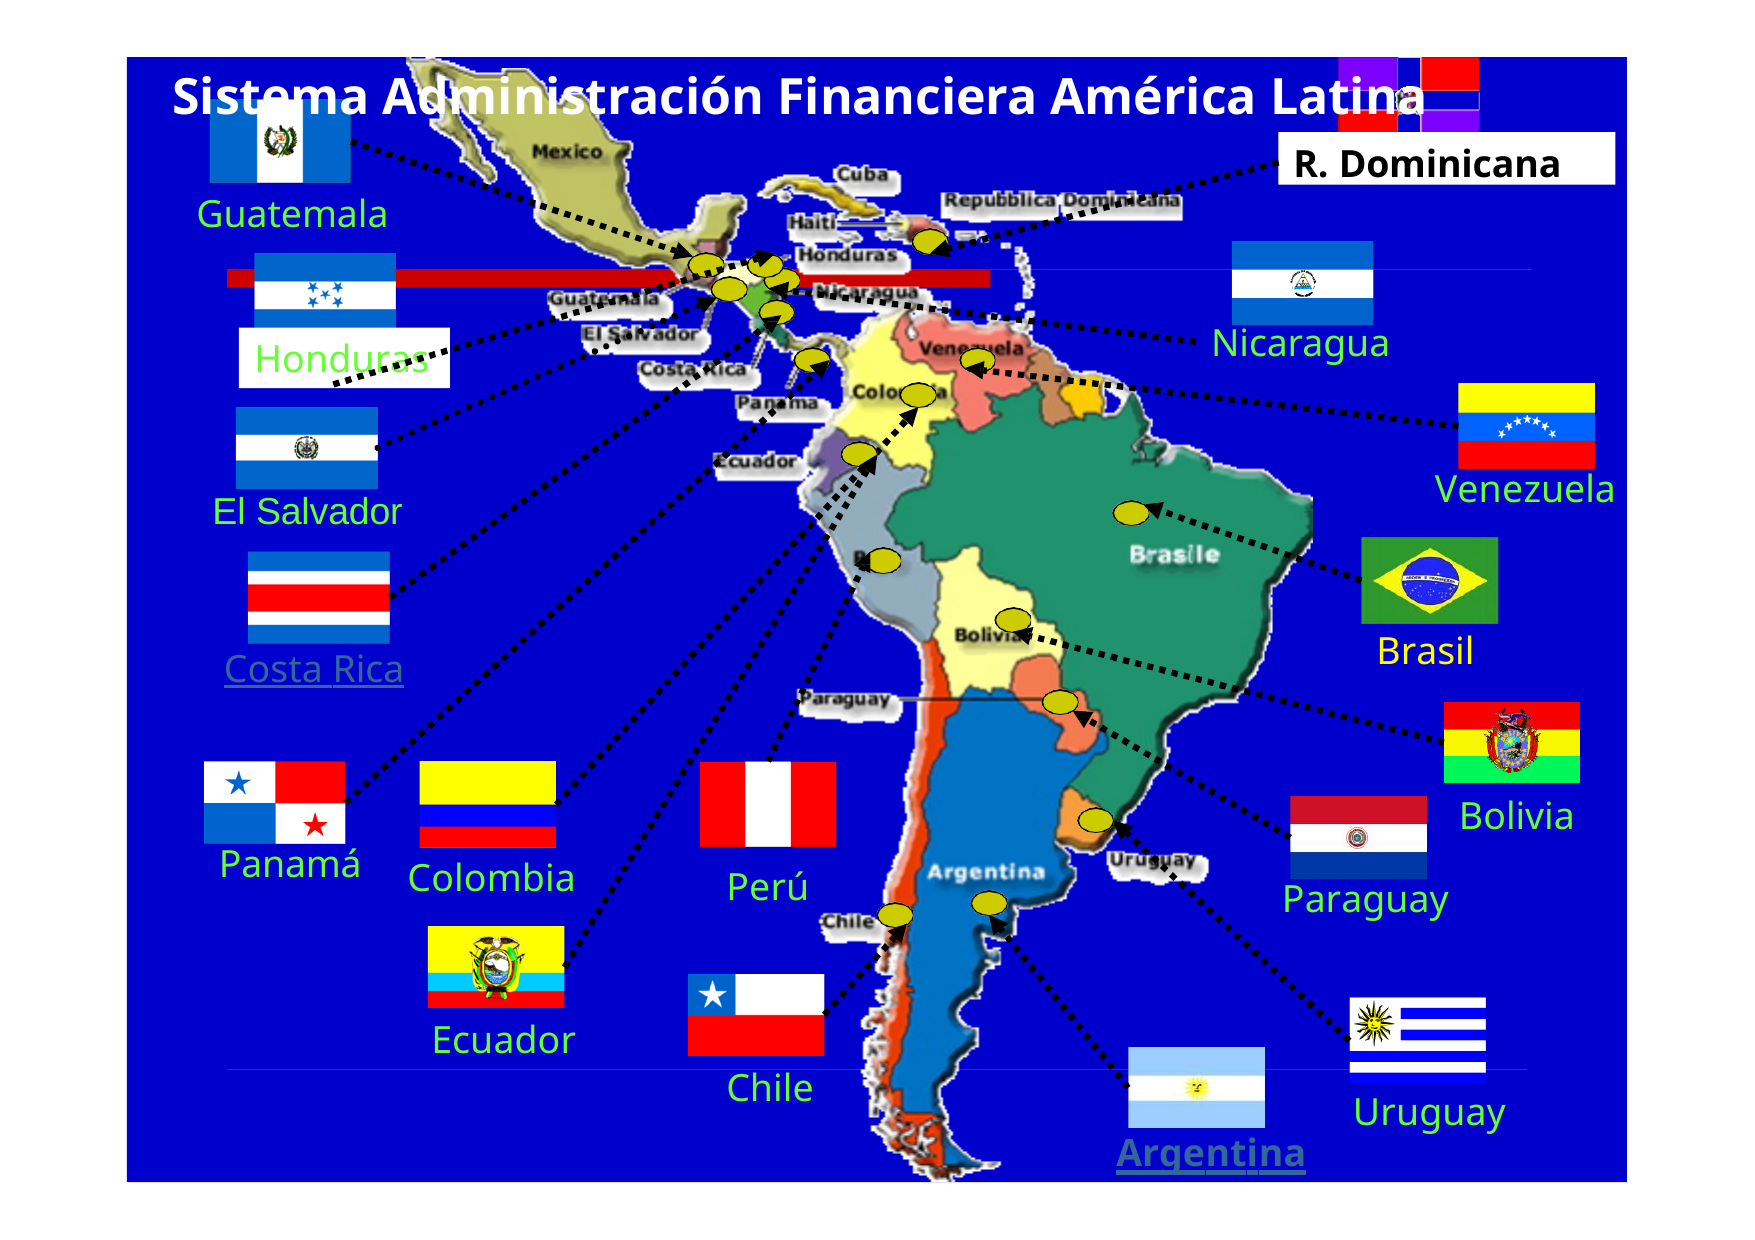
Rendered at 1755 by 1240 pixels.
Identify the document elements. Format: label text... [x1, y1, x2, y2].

text_box [1040, 319, 1048, 327]
text_box [584, 305, 592, 313]
text_box [529, 489, 539, 499]
text_box [344, 376, 353, 385]
text_box R. Dominicana [1588, 132, 1616, 185]
text_box [404, 357, 413, 366]
text_box [710, 276, 748, 302]
text_box [1168, 872, 1178, 881]
text_box [796, 576, 805, 585]
text_box [1166, 388, 1174, 397]
text_box [1229, 800, 1238, 809]
text_box [374, 444, 381, 451]
text_box [477, 399, 484, 406]
text_box [389, 754, 399, 763]
text_box [440, 347, 448, 356]
text_box [1231, 685, 1239, 693]
text_box [1059, 1002, 1068, 1012]
text_box [1337, 57, 1480, 62]
text_box [466, 404, 473, 411]
text_box [1110, 731, 1119, 740]
text_box [817, 291, 825, 299]
text_box [1291, 700, 1300, 709]
text_box [795, 382, 804, 392]
text_box [808, 554, 818, 564]
text_box [721, 450, 731, 460]
text_box [472, 678, 482, 687]
text_box [408, 577, 417, 586]
text_box [970, 890, 1008, 916]
text_box [620, 864, 629, 873]
text_box [1203, 393, 1211, 401]
text_box [965, 361, 987, 380]
text_box [841, 501, 850, 510]
text_box [1077, 807, 1114, 833]
text_box [407, 737, 417, 746]
text_box [721, 612, 731, 623]
text_box [580, 452, 590, 462]
text_box [831, 492, 841, 503]
text_box [1005, 369, 1012, 377]
text_box [426, 720, 436, 729]
text_box [499, 511, 509, 520]
text_box [1259, 542, 1268, 551]
text_box [570, 460, 580, 469]
text_box [648, 322, 656, 330]
text_box [802, 565, 812, 574]
text_box [699, 761, 837, 847]
text_box [858, 454, 877, 478]
text_box [601, 896, 610, 905]
text_box [1206, 678, 1215, 687]
text_box [203, 761, 346, 845]
text_box [227, 272, 254, 288]
text_box [562, 960, 571, 970]
text_box [1052, 321, 1060, 328]
text_box [665, 789, 675, 799]
text_box [546, 368, 553, 375]
text_box [637, 328, 644, 335]
text_box [831, 619, 840, 629]
text_box [1318, 563, 1327, 572]
text_box [679, 659, 689, 669]
text_box [814, 511, 824, 521]
text_box [1305, 999, 1315, 1010]
text_box [352, 787, 362, 797]
text_box [444, 703, 454, 713]
text_box [1283, 551, 1292, 559]
text_box [1253, 399, 1260, 407]
text_box [758, 299, 795, 325]
text_box [755, 576, 765, 586]
text_box [564, 593, 574, 603]
text_box [1333, 1025, 1343, 1035]
text_box [1250, 812, 1260, 822]
text_box [840, 441, 878, 467]
text_box [536, 319, 545, 328]
text_box [1104, 381, 1112, 389]
text_box [601, 438, 610, 447]
text_box [1116, 382, 1124, 390]
text_box [1290, 403, 1298, 411]
text_box [1215, 394, 1223, 402]
text_box [1131, 743, 1141, 753]
text_box [730, 604, 740, 613]
text_box [385, 439, 393, 446]
text_box [638, 526, 648, 535]
text_box [1327, 710, 1336, 718]
text_box [1314, 1008, 1324, 1018]
text_box [1159, 863, 1169, 873]
text_box [1236, 534, 1245, 543]
text_box [1113, 820, 1134, 841]
text_box [1218, 681, 1227, 690]
text_box [713, 622, 723, 632]
text_box [660, 317, 667, 325]
text_box [637, 705, 647, 715]
text_box [647, 517, 657, 527]
text_box [770, 743, 779, 752]
text_box [607, 885, 617, 895]
text_box [254, 272, 396, 327]
text_box [679, 768, 688, 777]
text_box Argentina [1114, 1127, 1327, 1175]
text_box [1255, 691, 1263, 699]
text_box [1170, 669, 1179, 678]
text_box [876, 902, 914, 928]
text_box [661, 394, 671, 403]
text_box [396, 272, 406, 288]
text_box [607, 298, 616, 306]
text_box Venezuela [1432, 462, 1630, 510]
text_box [1267, 694, 1275, 703]
text_box [666, 501, 676, 510]
text_box [763, 272, 801, 293]
text_box [815, 544, 824, 553]
text_box [587, 761, 597, 771]
text_box [793, 347, 831, 373]
text_box [524, 322, 532, 331]
text_box [546, 610, 556, 620]
text_box [368, 369, 377, 377]
text_box [820, 642, 829, 651]
text_box [613, 875, 623, 884]
text_box [1089, 325, 1097, 333]
text_box [1247, 538, 1256, 547]
text_box [990, 312, 998, 320]
text_box Nicaragua [1208, 316, 1402, 364]
text_box [747, 585, 757, 594]
text_box [1150, 855, 1160, 864]
text_box [625, 333, 633, 340]
text_box [626, 853, 636, 863]
text_box [1079, 378, 1087, 386]
text_box [702, 364, 711, 374]
text_box [1232, 932, 1242, 941]
text_box [769, 281, 789, 301]
text_box [965, 309, 973, 318]
text_box [454, 694, 463, 704]
text_box [696, 641, 706, 650]
text_box [767, 408, 777, 418]
text_box [693, 475, 703, 485]
text_box [770, 618, 779, 628]
text_box [1012, 944, 1021, 954]
text_box [488, 394, 496, 401]
text_box [1324, 1016, 1333, 1027]
text_box Perú [724, 861, 814, 909]
text_box [916, 303, 924, 311]
text_box [988, 915, 1009, 936]
text_box [803, 675, 812, 685]
text_box [362, 779, 371, 788]
text_box [463, 686, 473, 696]
text_box [438, 555, 448, 564]
text_box [1352, 716, 1360, 724]
text_box [1451, 422, 1459, 430]
text_box [698, 736, 708, 745]
text_box [1003, 314, 1011, 322]
text_box [978, 311, 986, 319]
text_box [1365, 412, 1373, 420]
text_box [836, 608, 845, 617]
text_box [431, 419, 439, 426]
text_box [953, 308, 961, 316]
text_box [536, 618, 546, 628]
text_box [1190, 391, 1198, 399]
text_box Honduras [252, 332, 437, 380]
text_box [688, 650, 698, 660]
text_box [659, 800, 668, 809]
text_box [500, 388, 507, 396]
text_box [631, 416, 640, 425]
text_box [1061, 641, 1070, 650]
text_box [1250, 949, 1261, 958]
text_box [1364, 719, 1372, 727]
text_box [528, 627, 537, 637]
text_box [620, 723, 630, 733]
text_box [454, 409, 461, 416]
text_box [570, 779, 580, 789]
title Sistema Administración Financiera América Latina [170, 62, 1588, 272]
text_box [781, 720, 790, 730]
text_box [573, 585, 583, 594]
text_box [654, 686, 664, 696]
text_box [1164, 335, 1172, 343]
text_box [684, 484, 694, 494]
text_box [1029, 373, 1037, 380]
text_box [619, 294, 628, 303]
text_box [829, 293, 837, 301]
text_box [764, 567, 773, 576]
text_box [489, 518, 499, 528]
text_box [1176, 336, 1184, 344]
text_box [1239, 806, 1249, 816]
text_box [1146, 663, 1154, 671]
text_box [1296, 991, 1306, 1001]
text_box [1041, 373, 1049, 382]
text_box [1019, 954, 1029, 963]
text_box [672, 778, 681, 788]
text_box [743, 661, 753, 671]
text_box [1228, 396, 1236, 403]
text_box [730, 682, 740, 692]
text_box [1218, 793, 1227, 803]
text_box [742, 335, 752, 344]
text_box [435, 711, 445, 721]
text_box [610, 551, 620, 561]
text_box [798, 687, 807, 696]
text_box [804, 289, 813, 297]
text_box [1112, 500, 1150, 526]
text_box [992, 368, 1000, 376]
text_box [1049, 638, 1058, 646]
text_box [848, 474, 858, 484]
text_box [621, 423, 630, 432]
text_box [631, 290, 640, 299]
text_box [752, 328, 762, 338]
text_box [814, 653, 823, 662]
text_box [746, 272, 784, 278]
text_box [1177, 880, 1187, 890]
text_box [1142, 750, 1152, 759]
text_box [765, 754, 774, 763]
text_box [830, 998, 840, 1008]
text_box [343, 796, 353, 805]
text_box [1261, 819, 1270, 828]
text_box [575, 939, 584, 948]
text_box [898, 407, 919, 428]
text_box [639, 832, 649, 841]
text_box [671, 386, 681, 396]
text_box [448, 547, 458, 557]
text_box [612, 732, 622, 742]
text_box [1054, 375, 1062, 383]
text_box [1015, 316, 1023, 324]
text_box [1425, 734, 1433, 743]
text_box [601, 559, 611, 569]
text_box [519, 496, 529, 506]
text_box [1073, 644, 1082, 653]
text_box [1153, 387, 1161, 395]
text_box [1178, 390, 1186, 398]
text_box [580, 353, 587, 360]
text_box [1458, 383, 1595, 462]
text_box Bolivia [1456, 789, 1586, 837]
text_box [427, 926, 565, 1008]
text_box [1109, 653, 1118, 662]
text_box [1279, 697, 1288, 706]
text_box [722, 350, 732, 359]
text_box Ecuador [429, 1013, 586, 1061]
text_box [1269, 966, 1279, 975]
text_box [510, 503, 519, 513]
text_box [1127, 330, 1135, 338]
text_box [568, 949, 578, 959]
text_box [1315, 406, 1323, 414]
text_box [417, 728, 426, 738]
text_box [387, 591, 397, 601]
text_box [610, 430, 620, 440]
text_box [772, 557, 782, 567]
text_box [1122, 657, 1130, 665]
text_box [548, 315, 557, 324]
text_box [1212, 526, 1221, 535]
text_box [1271, 546, 1280, 555]
text_box [1134, 660, 1142, 668]
text_box [887, 923, 907, 944]
text_box [1097, 650, 1106, 659]
text_box [866, 297, 874, 305]
text_box [705, 631, 714, 641]
text_box [1082, 1031, 1092, 1041]
text_box [1278, 974, 1288, 983]
text_box [555, 602, 565, 611]
text_box [702, 467, 712, 477]
text_box [380, 762, 390, 772]
text_box [420, 424, 427, 431]
text_box [994, 607, 1032, 633]
text_box [854, 479, 863, 489]
text_box [1051, 992, 1060, 1002]
text_box [1114, 328, 1122, 336]
text_box [1175, 768, 1184, 777]
text_box [687, 272, 705, 278]
text_box [1436, 738, 1445, 746]
text_box [1182, 672, 1191, 681]
text_box [738, 594, 748, 604]
text_box [828, 522, 837, 532]
text_box [1302, 405, 1310, 413]
text_box [822, 502, 832, 512]
text_box [1277, 402, 1285, 410]
text_box [641, 408, 651, 418]
text_box [1207, 787, 1216, 797]
text_box [1151, 333, 1159, 341]
text_box [469, 533, 478, 542]
text_box [1315, 706, 1324, 715]
text_box [1004, 934, 1013, 944]
text_box [247, 551, 390, 642]
text_box [1194, 675, 1203, 684]
text_box [1402, 416, 1409, 424]
text_box [881, 437, 891, 447]
text_box [842, 294, 850, 302]
text_box [878, 447, 883, 456]
text_box [1377, 413, 1385, 421]
text_box [1414, 417, 1422, 425]
text_box [671, 312, 679, 320]
text_box [891, 300, 899, 308]
text_box [371, 770, 380, 781]
text_box [1037, 635, 1045, 643]
text_box [679, 276, 688, 285]
text_box [856, 467, 863, 474]
text_box [550, 474, 559, 484]
text_box [481, 669, 491, 679]
text_box [656, 509, 666, 518]
text_box [1066, 377, 1074, 385]
text_box [787, 709, 796, 718]
text_box [1290, 796, 1427, 872]
text_box [783, 597, 792, 607]
text_box [416, 354, 425, 363]
text_box [1444, 702, 1580, 783]
text_box [1128, 1047, 1265, 1127]
text_box [1413, 731, 1421, 740]
text_box [1231, 272, 1374, 316]
text_box [1306, 559, 1315, 568]
text_box [1066, 1012, 1076, 1022]
text_box [1342, 1033, 1352, 1044]
text_box [739, 433, 749, 443]
text_box [683, 307, 690, 314]
text_box [380, 365, 389, 373]
text_box [1121, 737, 1130, 747]
text_box [825, 630, 834, 640]
text_box [1012, 627, 1034, 646]
text_box [959, 347, 996, 373]
text_box [663, 677, 672, 687]
text_box [1143, 502, 1164, 520]
text_box [1342, 571, 1351, 580]
text_box [596, 301, 604, 310]
text_box [512, 326, 520, 335]
text_box [776, 399, 786, 409]
text_box [500, 330, 508, 338]
text_box [804, 374, 814, 384]
text_box [821, 1007, 831, 1017]
text_box [1106, 1061, 1115, 1070]
text_box [879, 298, 887, 307]
text_box [452, 343, 460, 352]
text_box [853, 552, 871, 574]
text_box Brasil [1374, 624, 1483, 672]
text_box [614, 338, 621, 345]
text_box [500, 653, 509, 662]
text_box [1265, 400, 1273, 408]
text_box [928, 305, 936, 313]
text_box [1439, 421, 1447, 428]
text_box [398, 584, 407, 594]
text_box [1132, 837, 1142, 847]
text_box [687, 974, 825, 1057]
text_box [643, 287, 652, 295]
text_box [392, 362, 401, 370]
text_box [629, 534, 639, 544]
text_box [646, 696, 656, 706]
text_box [1327, 408, 1335, 415]
text_box [712, 458, 721, 468]
text_box Chile [724, 1061, 822, 1109]
text_box [797, 530, 807, 540]
text_box [1401, 728, 1409, 737]
text_box [1330, 567, 1339, 576]
text_box [651, 401, 661, 411]
text_box [1099, 724, 1108, 733]
text_box [572, 308, 580, 317]
text_box [1223, 923, 1233, 933]
text_box [332, 379, 341, 388]
text_box [1072, 710, 1098, 729]
text_box [511, 383, 519, 391]
text_box [655, 283, 664, 292]
text_box [1340, 409, 1347, 417]
text_box [792, 698, 801, 707]
text_box [712, 357, 722, 367]
text_box [1077, 323, 1085, 332]
text_box [692, 746, 701, 756]
text_box [692, 371, 701, 381]
text_box [854, 296, 862, 304]
text_box Panamá [216, 837, 372, 885]
text_box [776, 731, 785, 741]
text_box [397, 434, 404, 441]
text_box [855, 970, 865, 980]
text_box [595, 751, 605, 761]
text_box [863, 961, 873, 971]
text_box [1243, 688, 1251, 696]
text_box [479, 525, 488, 535]
text_box Paraguay [1279, 872, 1460, 920]
text_box [398, 745, 408, 755]
text_box [1177, 514, 1186, 523]
text_box [707, 272, 725, 278]
text_box [1027, 963, 1037, 973]
text_box [758, 416, 768, 426]
text_box [1128, 384, 1136, 392]
text_box [1272, 825, 1281, 835]
text_box [583, 576, 592, 586]
text_box [1376, 722, 1384, 731]
text_box [730, 442, 740, 451]
text_box [847, 586, 856, 595]
text_box [671, 668, 681, 678]
text_box [880, 942, 890, 952]
text_box [418, 569, 428, 579]
text_box [1214, 914, 1224, 924]
text_box [539, 481, 549, 491]
text_box Colombia [405, 851, 585, 899]
text_box [568, 358, 576, 365]
text_box [238, 327, 450, 389]
text_box [899, 382, 937, 408]
text_box [717, 704, 727, 713]
text_box [1241, 940, 1251, 950]
text_box [789, 586, 799, 596]
text_box [1196, 897, 1205, 907]
text_box [620, 542, 629, 552]
text_box [1189, 338, 1197, 346]
text_box [809, 664, 818, 673]
text_box [1303, 703, 1312, 712]
text_box [1153, 756, 1162, 765]
text_box [1098, 1051, 1107, 1061]
text_box [789, 539, 799, 549]
text_box [1388, 725, 1397, 734]
text_box [1426, 419, 1434, 427]
text_box [523, 378, 530, 386]
text_box [408, 429, 416, 436]
text_box [691, 273, 700, 281]
text_box [1065, 322, 1073, 330]
text_box Uruguay [1350, 1085, 1514, 1133]
text_box [458, 540, 468, 549]
text_box [406, 272, 1313, 1182]
text_box [476, 337, 484, 345]
text_box [646, 821, 655, 831]
text_box [1295, 555, 1304, 564]
text_box [633, 842, 642, 852]
text_box [846, 980, 856, 989]
text_box [1041, 689, 1079, 715]
text_box [941, 307, 949, 315]
text_box [1113, 1070, 1123, 1080]
text_box [750, 650, 759, 660]
text_box [1141, 385, 1149, 393]
text_box [1027, 317, 1035, 325]
text_box [1035, 973, 1045, 983]
text_box [356, 372, 365, 381]
text_box [488, 333, 497, 342]
text_box [1164, 762, 1173, 772]
text_box [732, 342, 742, 352]
text_box [1140, 332, 1147, 339]
text_box [652, 810, 662, 820]
text_box [1205, 905, 1215, 916]
text_box [1349, 997, 1486, 1083]
text_box [591, 444, 600, 455]
text_box [1091, 380, 1099, 387]
text_box [749, 425, 758, 434]
text_box [1390, 415, 1398, 423]
text_box [1185, 775, 1195, 784]
text_box [809, 360, 830, 380]
text_box [1188, 518, 1197, 527]
text_box [806, 520, 815, 530]
text_box [428, 561, 438, 572]
text_box [1224, 530, 1233, 539]
text_box Costa Rica [221, 642, 424, 690]
text_box [675, 492, 685, 502]
text_box [560, 312, 568, 321]
text_box [864, 547, 902, 574]
text_box [705, 725, 714, 735]
text_box [1186, 889, 1196, 898]
text_box [847, 490, 857, 500]
text_box [792, 288, 800, 296]
text_box [1339, 713, 1348, 721]
text_box [588, 917, 597, 927]
text_box [757, 640, 766, 649]
text_box [785, 391, 795, 401]
text_box [553, 798, 563, 807]
text_box [581, 928, 591, 937]
text_box [594, 907, 604, 916]
text_box [603, 343, 610, 350]
text_box [1085, 647, 1094, 656]
text_box [1074, 1022, 1084, 1031]
text_box [1165, 509, 1174, 518]
text_box [704, 272, 712, 278]
text_box [1361, 537, 1499, 625]
text_box [592, 568, 602, 577]
text_box [737, 672, 746, 681]
text_box [1141, 846, 1151, 856]
text_box [685, 757, 695, 767]
text_box [1196, 781, 1206, 791]
text_box [428, 350, 436, 359]
text_box [872, 952, 881, 962]
text_box [842, 597, 851, 606]
text_box [1240, 397, 1248, 405]
text_box [1260, 957, 1269, 967]
text_box [694, 296, 717, 314]
text_box [443, 414, 450, 421]
text_box [406, 57, 1313, 62]
text_box [904, 302, 911, 310]
text_box [235, 407, 378, 485]
text_box [1287, 982, 1297, 992]
text_box [490, 661, 500, 670]
text_box [518, 635, 528, 645]
text_box [890, 428, 900, 437]
text_box [821, 533, 831, 542]
text_box [1017, 371, 1025, 378]
text_box [464, 340, 472, 349]
text_box [1102, 327, 1110, 335]
text_box [852, 574, 862, 584]
text_box [604, 742, 613, 752]
text_box [1352, 410, 1360, 418]
text_box [834, 512, 844, 521]
text_box [838, 989, 848, 999]
text_box [839, 483, 849, 493]
text_box [509, 644, 519, 653]
text_box [760, 315, 782, 334]
text_box [1090, 1041, 1100, 1051]
text_box [591, 348, 599, 355]
text_box [1354, 575, 1363, 584]
text_box [1043, 983, 1053, 993]
text_box El Salvador [210, 485, 407, 533]
text_box [578, 770, 588, 780]
text_box [776, 608, 786, 617]
text_box [667, 280, 676, 289]
text_box [681, 379, 691, 388]
text_box [724, 693, 733, 703]
text_box [629, 714, 639, 724]
text_box [534, 373, 541, 380]
text_box [560, 467, 569, 477]
text_box [711, 714, 721, 724]
text_box [763, 629, 773, 639]
text_box [419, 761, 556, 849]
text_box [1283, 831, 1292, 841]
text_box [562, 788, 571, 798]
text_box [1200, 522, 1209, 531]
text_box [1158, 666, 1167, 675]
text_box [1121, 1080, 1131, 1090]
text_box [557, 363, 564, 370]
text_box [780, 548, 790, 558]
